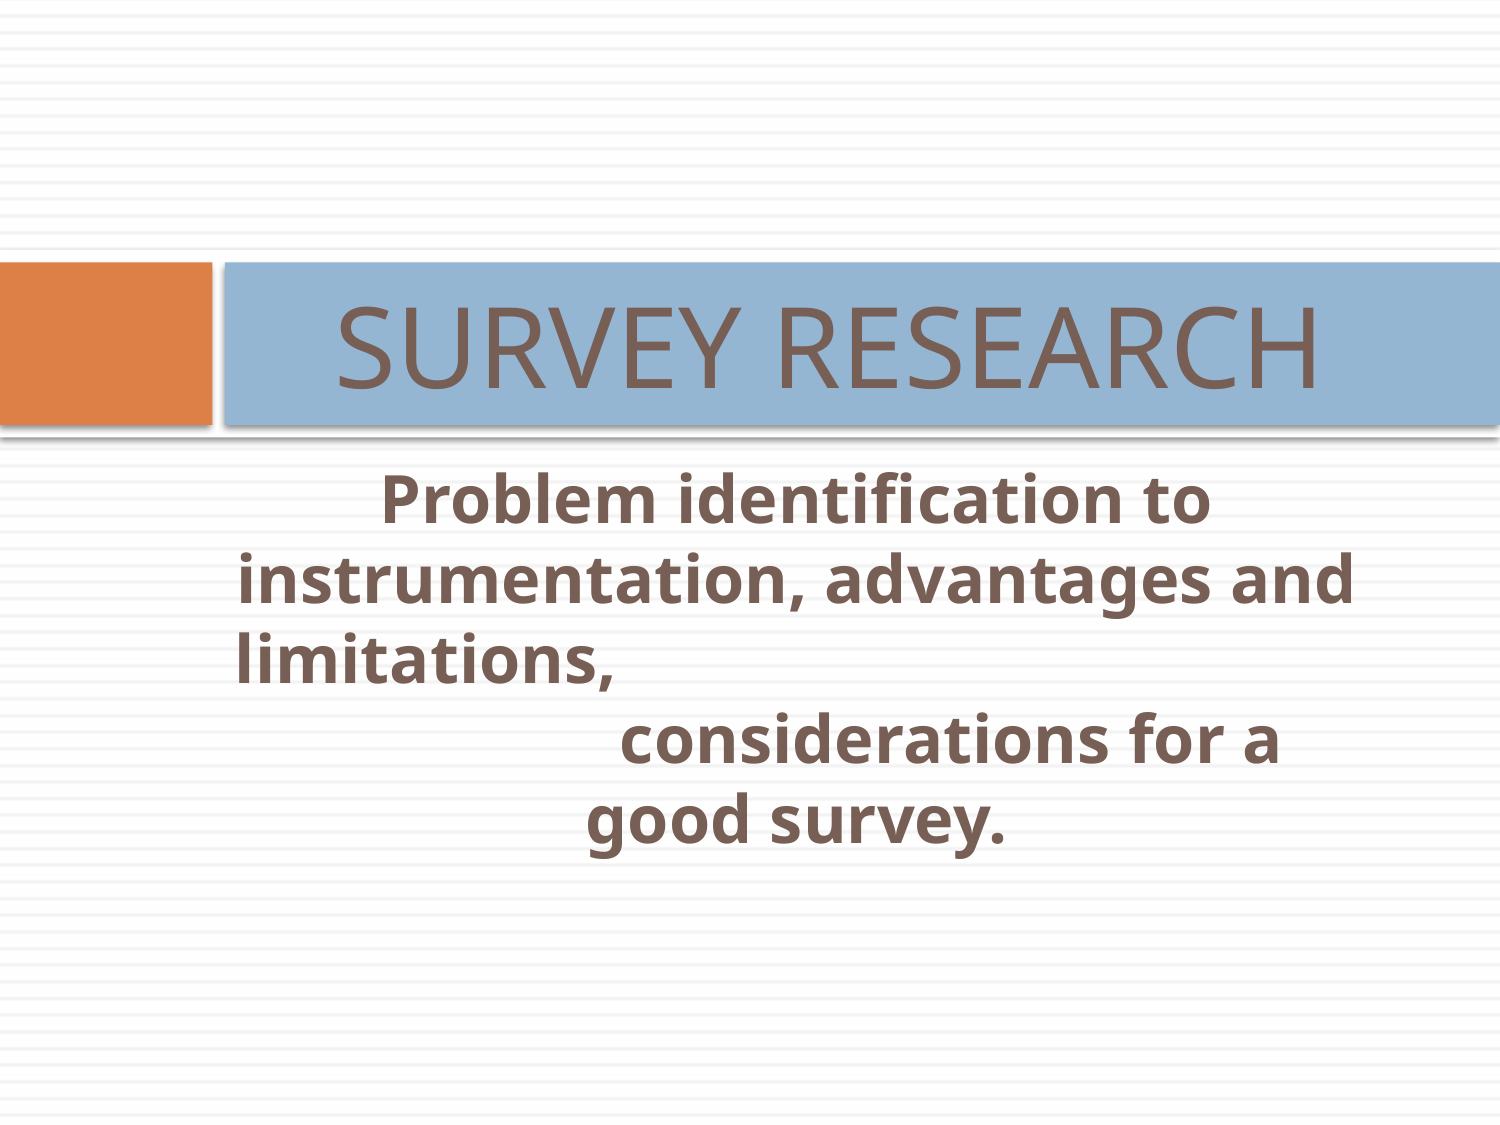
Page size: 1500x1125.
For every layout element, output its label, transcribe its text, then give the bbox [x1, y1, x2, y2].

list Problem identification to instrumentation, advantages and limitations, considerations for a good survey. [212, 450, 1381, 875]
title SURVEY RESEARCH [225, 262, 1475, 425]
